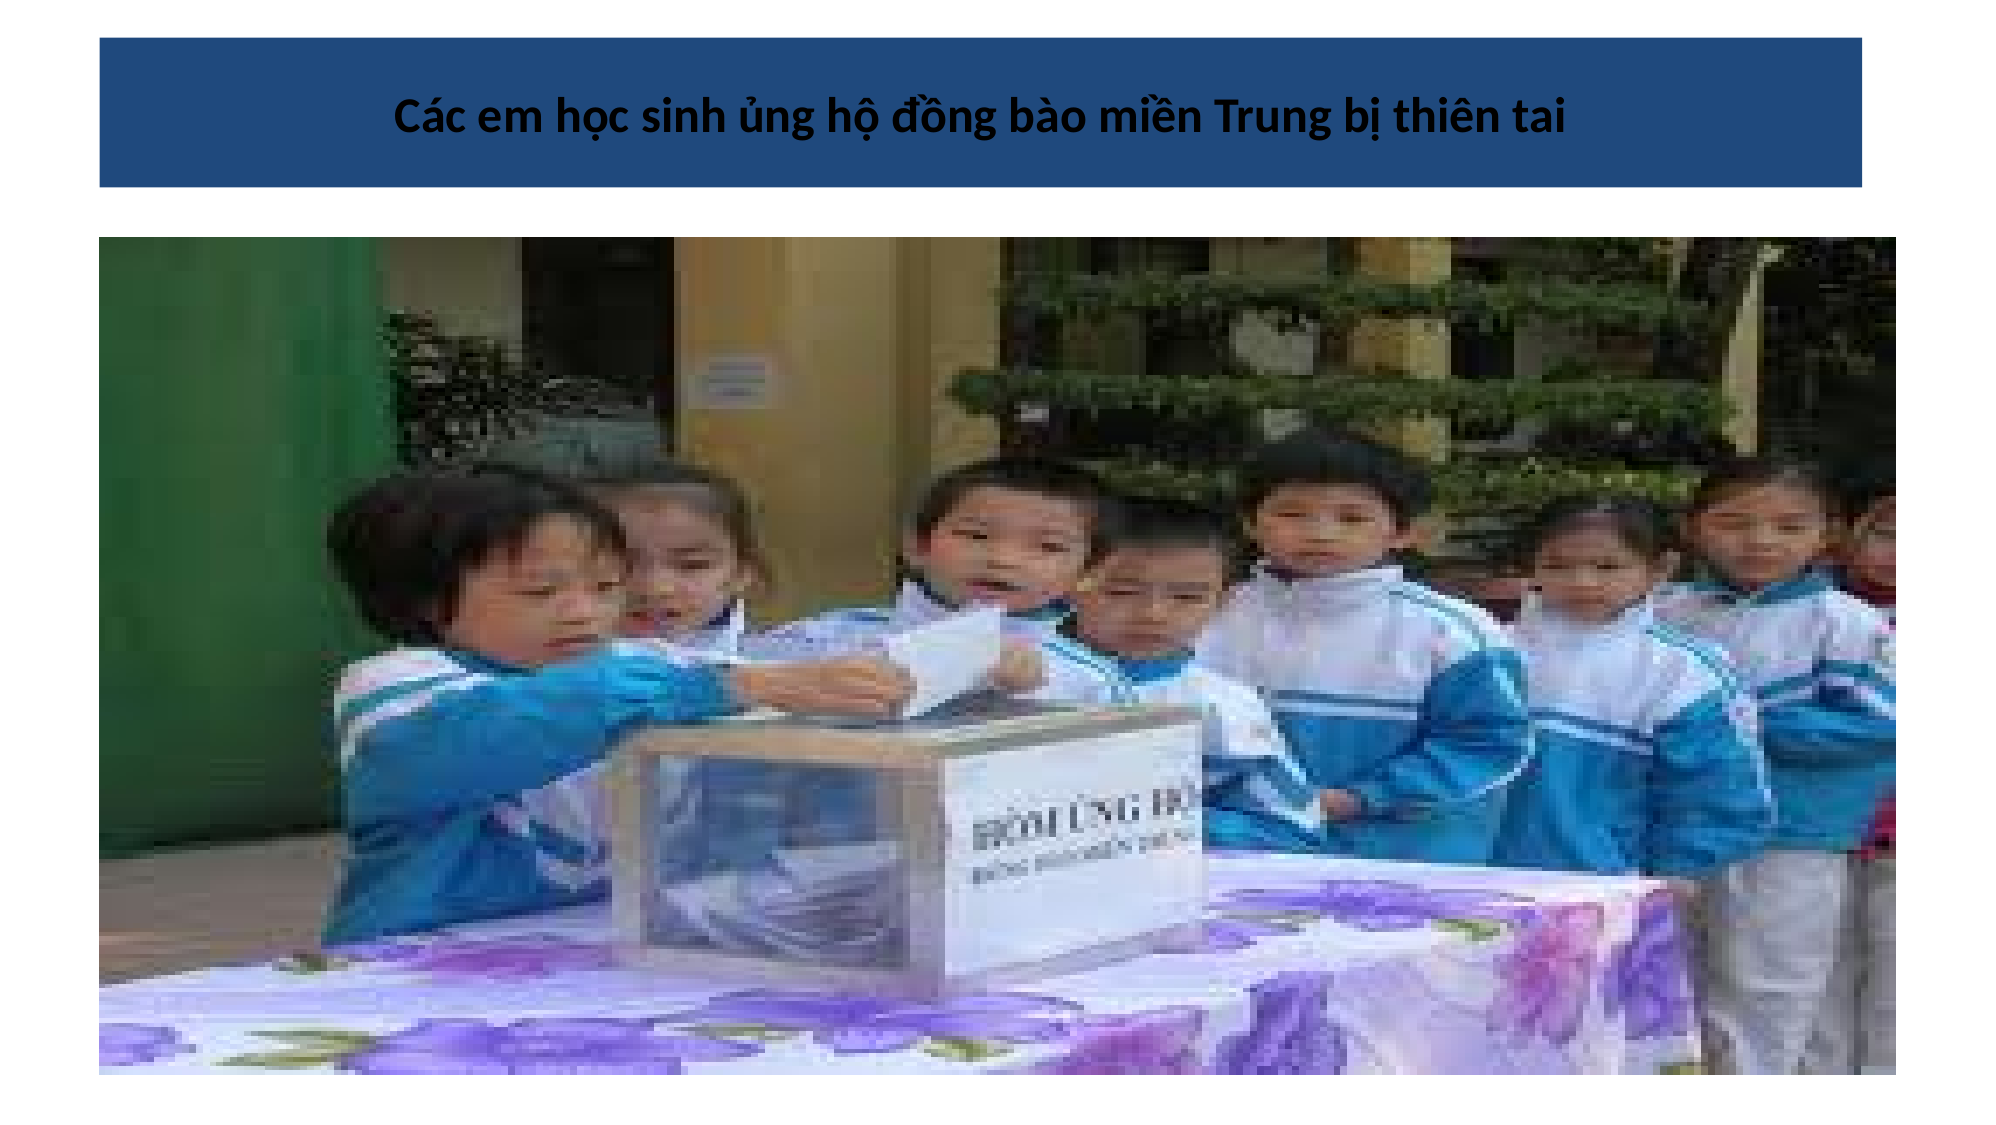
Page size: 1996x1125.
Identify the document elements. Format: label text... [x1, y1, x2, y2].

picture [99, 237, 1896, 1076]
title Các em học sinh ủng hộ đồng bào miền Trung bị thiên tai [99, 37, 1863, 188]
